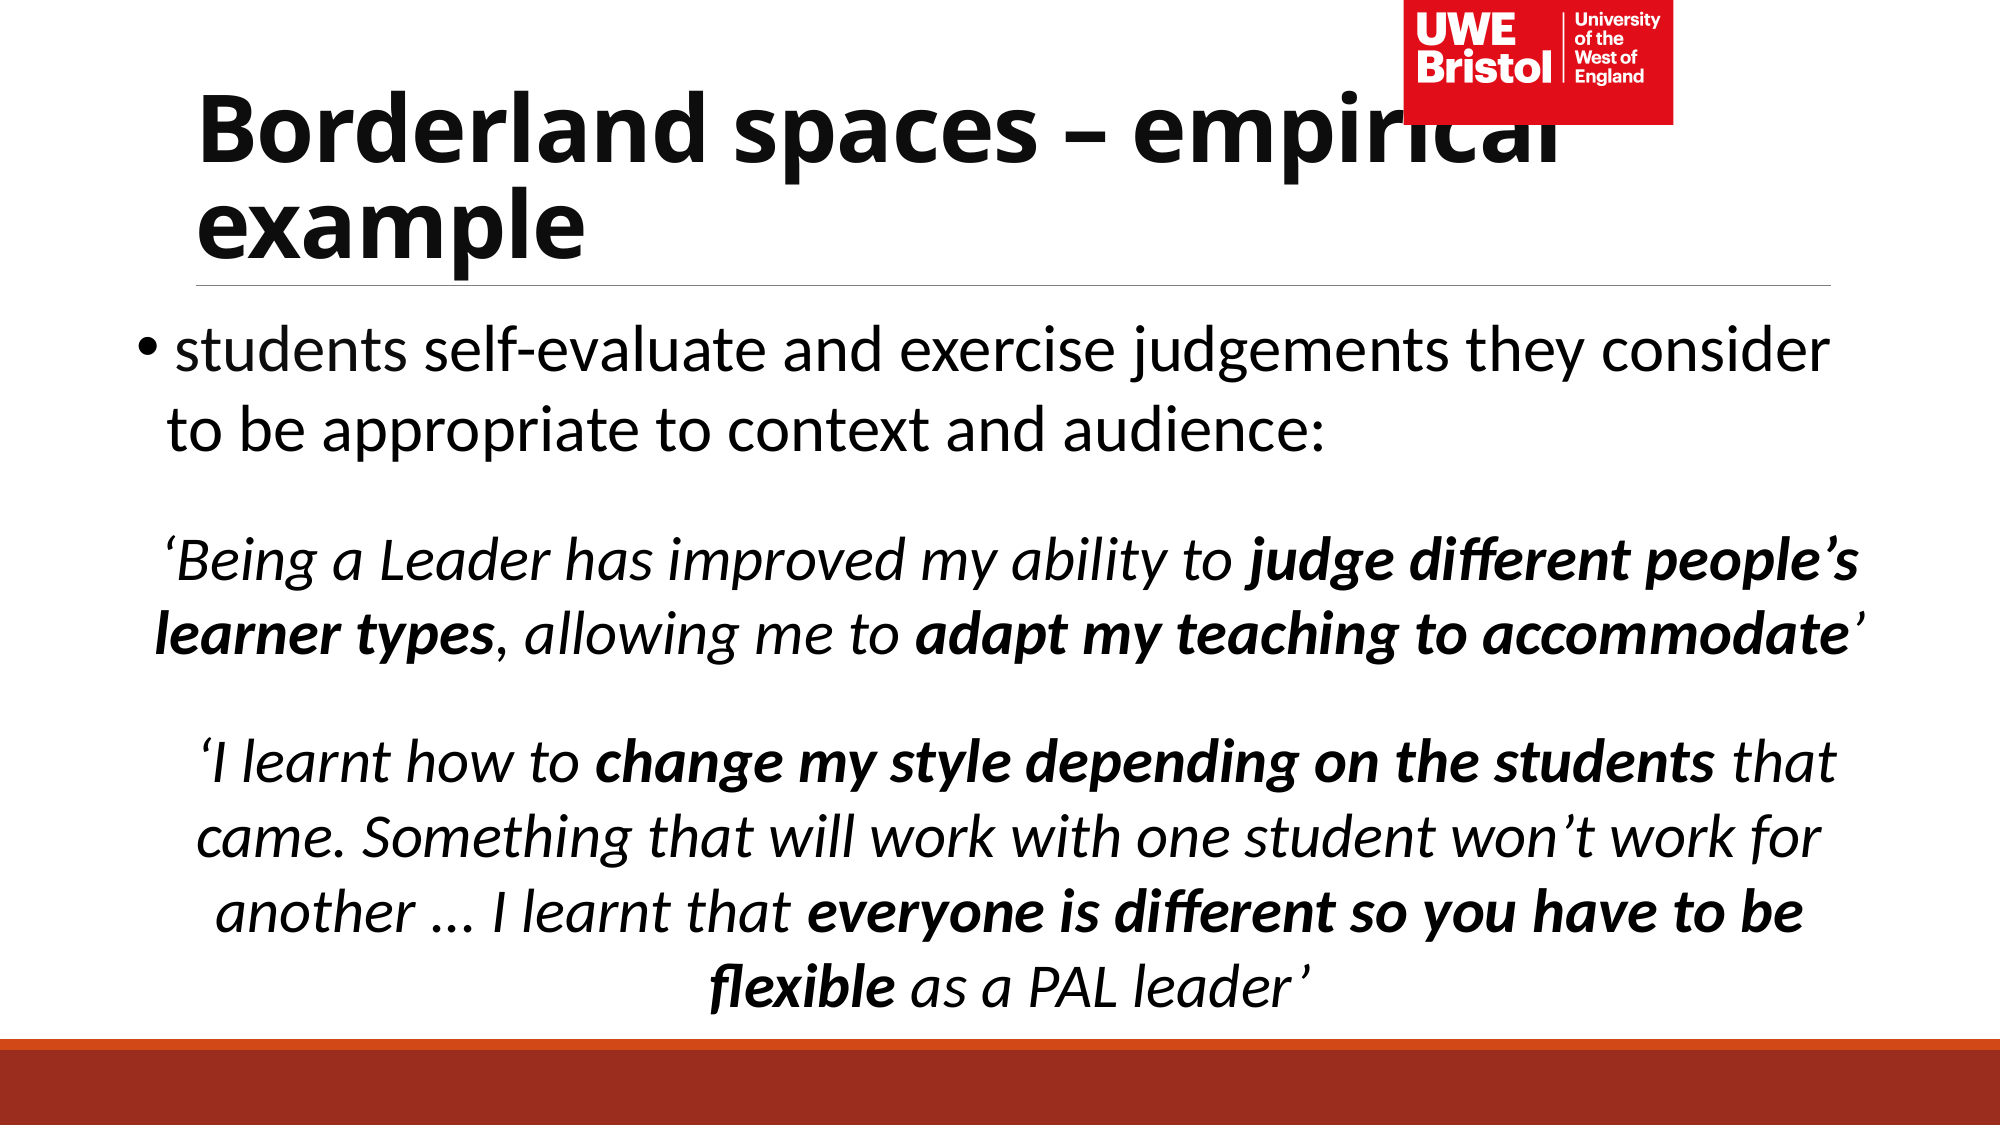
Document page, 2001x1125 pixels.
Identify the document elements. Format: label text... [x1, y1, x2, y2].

picture [1403, 0, 1674, 125]
text_box students self-evaluate and exercise judgements they consider to be appropriate to context and audience: ‘Being a Leader has improved my ability to judge different people’s learner types, allowing me to adapt my teaching to accommodate’ ‘I learnt how to change my style depending on the students that came. Something that will work with one student won’t work for another ... I learnt that everyone is different so you have to be flexible as a PAL leader’ [122, 297, 1899, 1098]
title Borderland spaces – empirical example [180, 47, 1830, 285]
